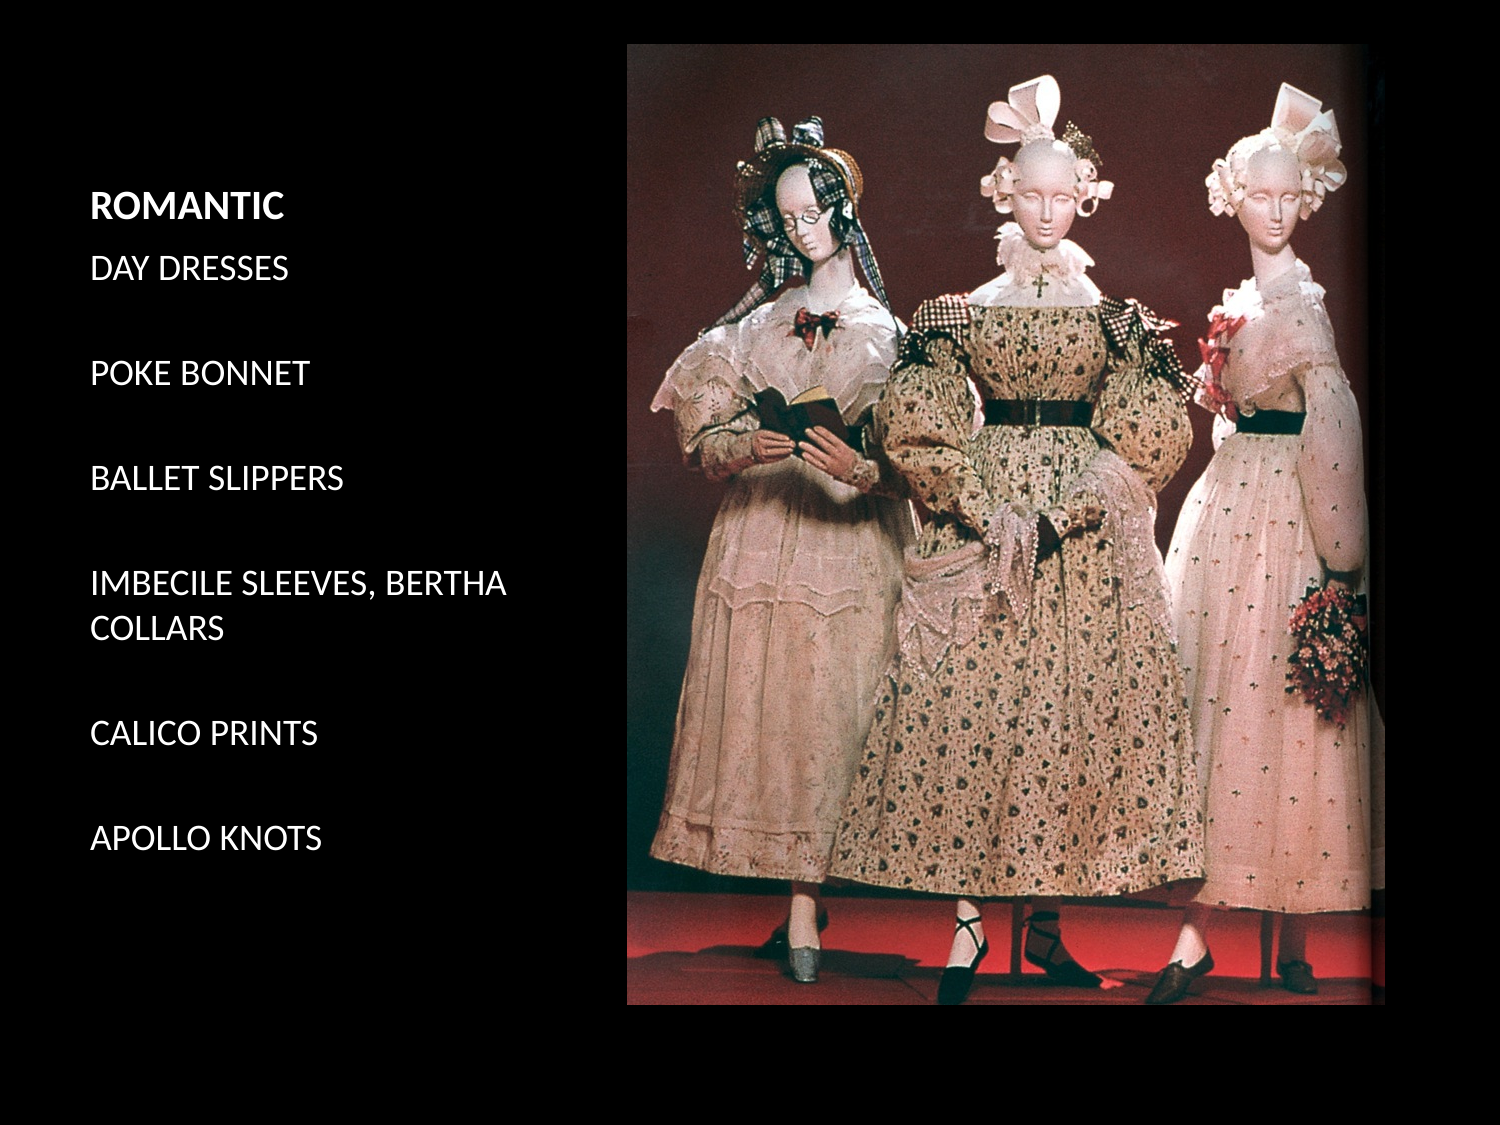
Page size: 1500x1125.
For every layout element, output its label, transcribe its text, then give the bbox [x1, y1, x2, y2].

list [586, 44, 1426, 1006]
title ROMANTIC [75, 44, 569, 235]
list DAY DRESSES POKE BONNET BALLET SLIPPERS IMBECILE SLEEVES, BERTHA COLLARS CALICO PRINTS APOLLO KNOTS [75, 235, 569, 1005]
